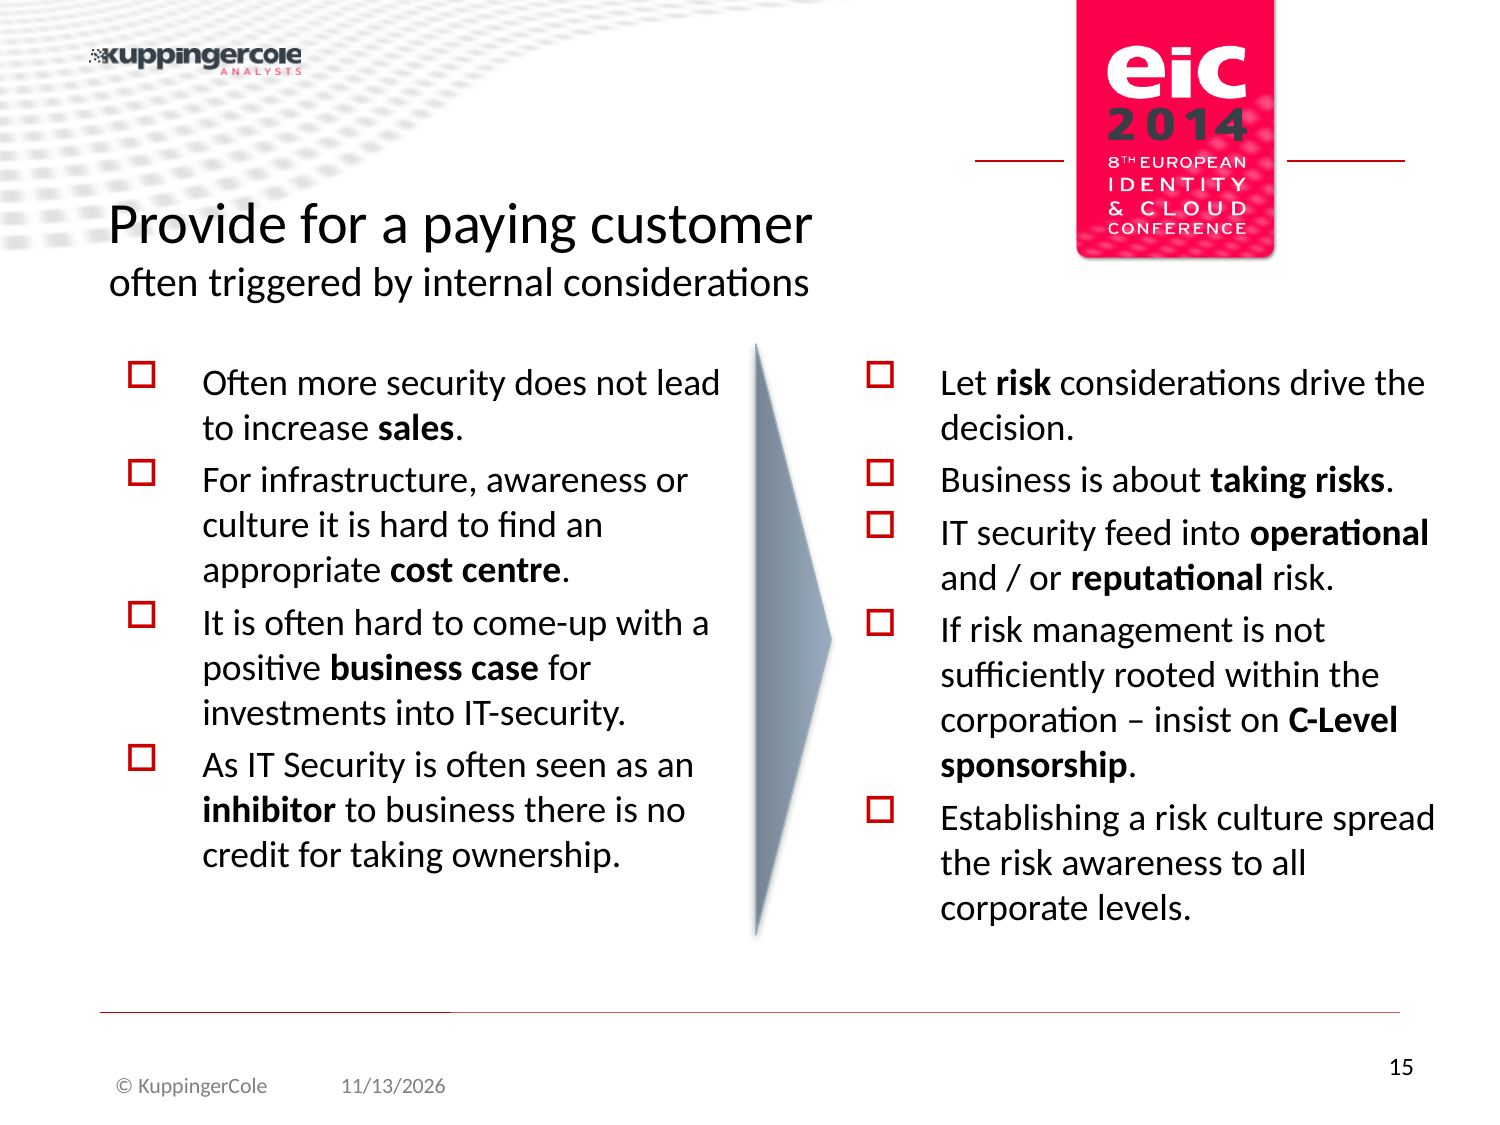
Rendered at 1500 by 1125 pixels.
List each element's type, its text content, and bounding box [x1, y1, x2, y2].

list Often more security does not lead to increase sales. For infrastructure, awareness or culture it is hard to find an appropriate cost centre. It is often hard to come-up with a positive business case for investments into IT-security. As IT Security is often seen as an inhibitor to business there is no credit for taking ownership. [110, 349, 739, 988]
title Provide for a paying customer often triggered by internal considerations [93, 213, 1407, 313]
picture [0, 0, 975, 526]
list Let risk considerations drive the decision. Business is about taking risks. IT security feed into operational and / or reputational risk. If risk management is not sufficiently rooted within the corporation – insist on C-Level sponsorship. Establishing a risk culture spread the risk awareness to all corporate levels. [848, 349, 1477, 988]
picture [1064, 0, 1287, 213]
text_box [755, 343, 832, 936]
slide_number 15 [1079, 1042, 1430, 1103]
